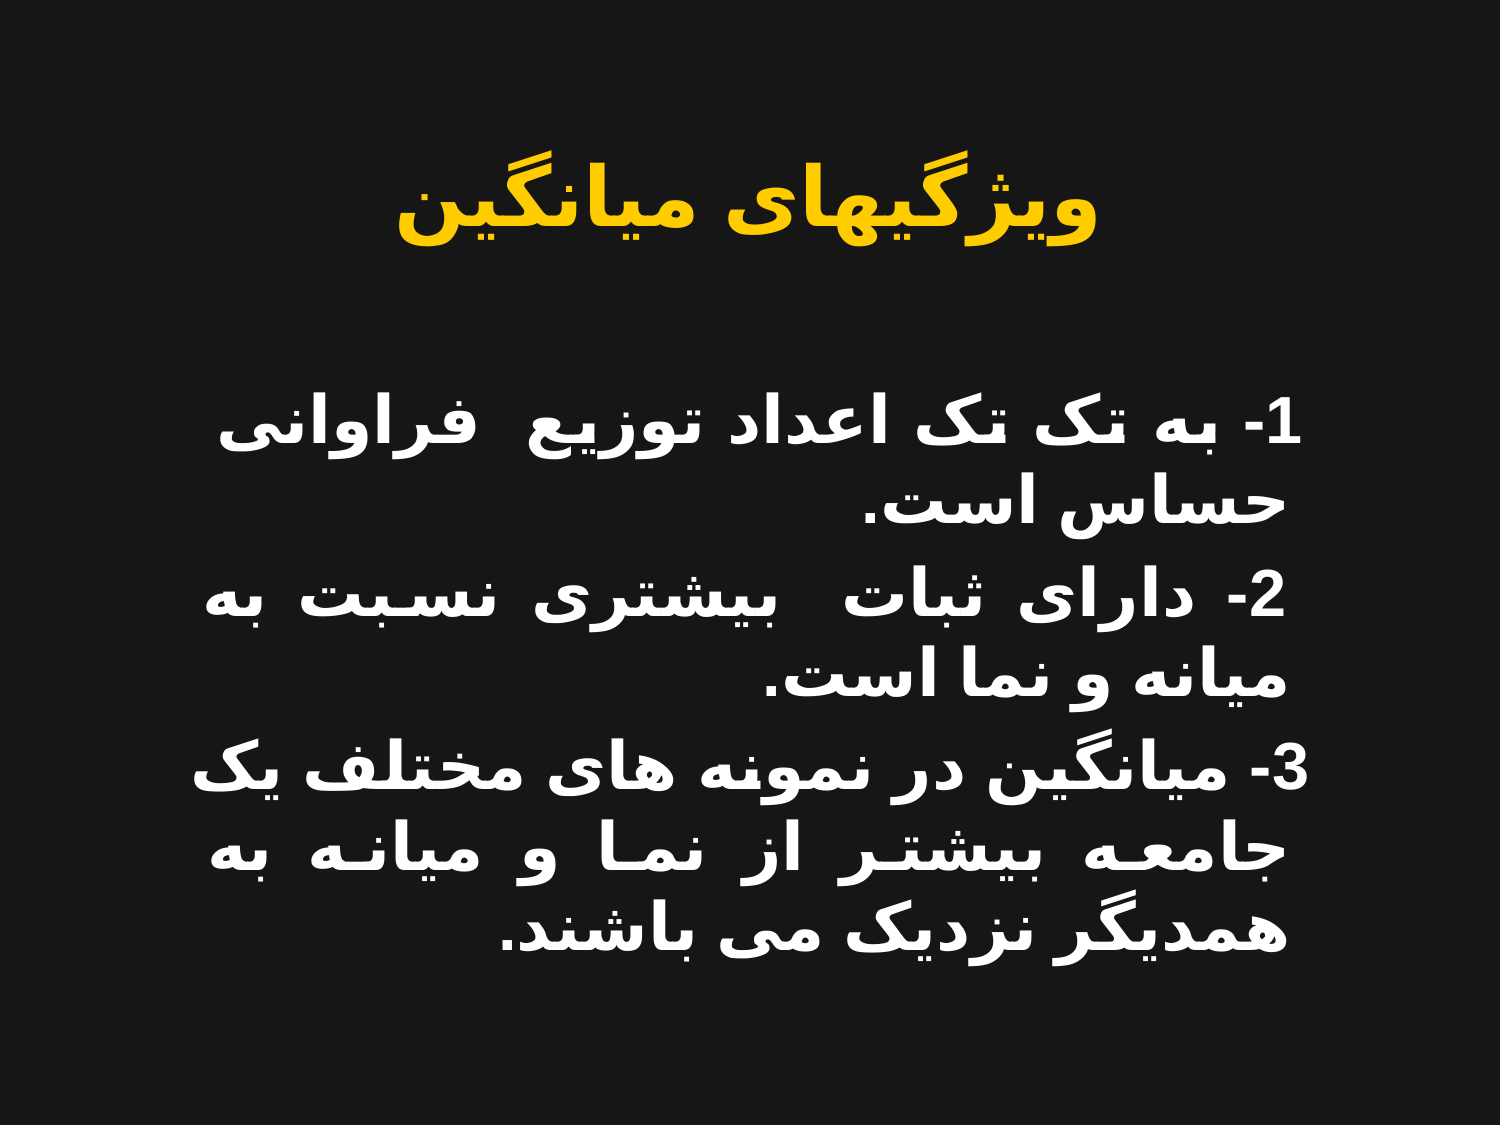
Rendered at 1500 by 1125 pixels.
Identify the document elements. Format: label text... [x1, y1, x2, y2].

list 1- به تک تک اعداد توزیع فراوانی حساس است. 2- دارای ثبات بیشتری نسبت به میانه و نما است. 3- میانگین در نمونه های مختلف یک جامعه بیشتر از نما و میانه به همدیگر نزدیک می باشند. [174, 369, 1363, 915]
title ویژگیهای میانگین [62, 99, 1413, 288]
